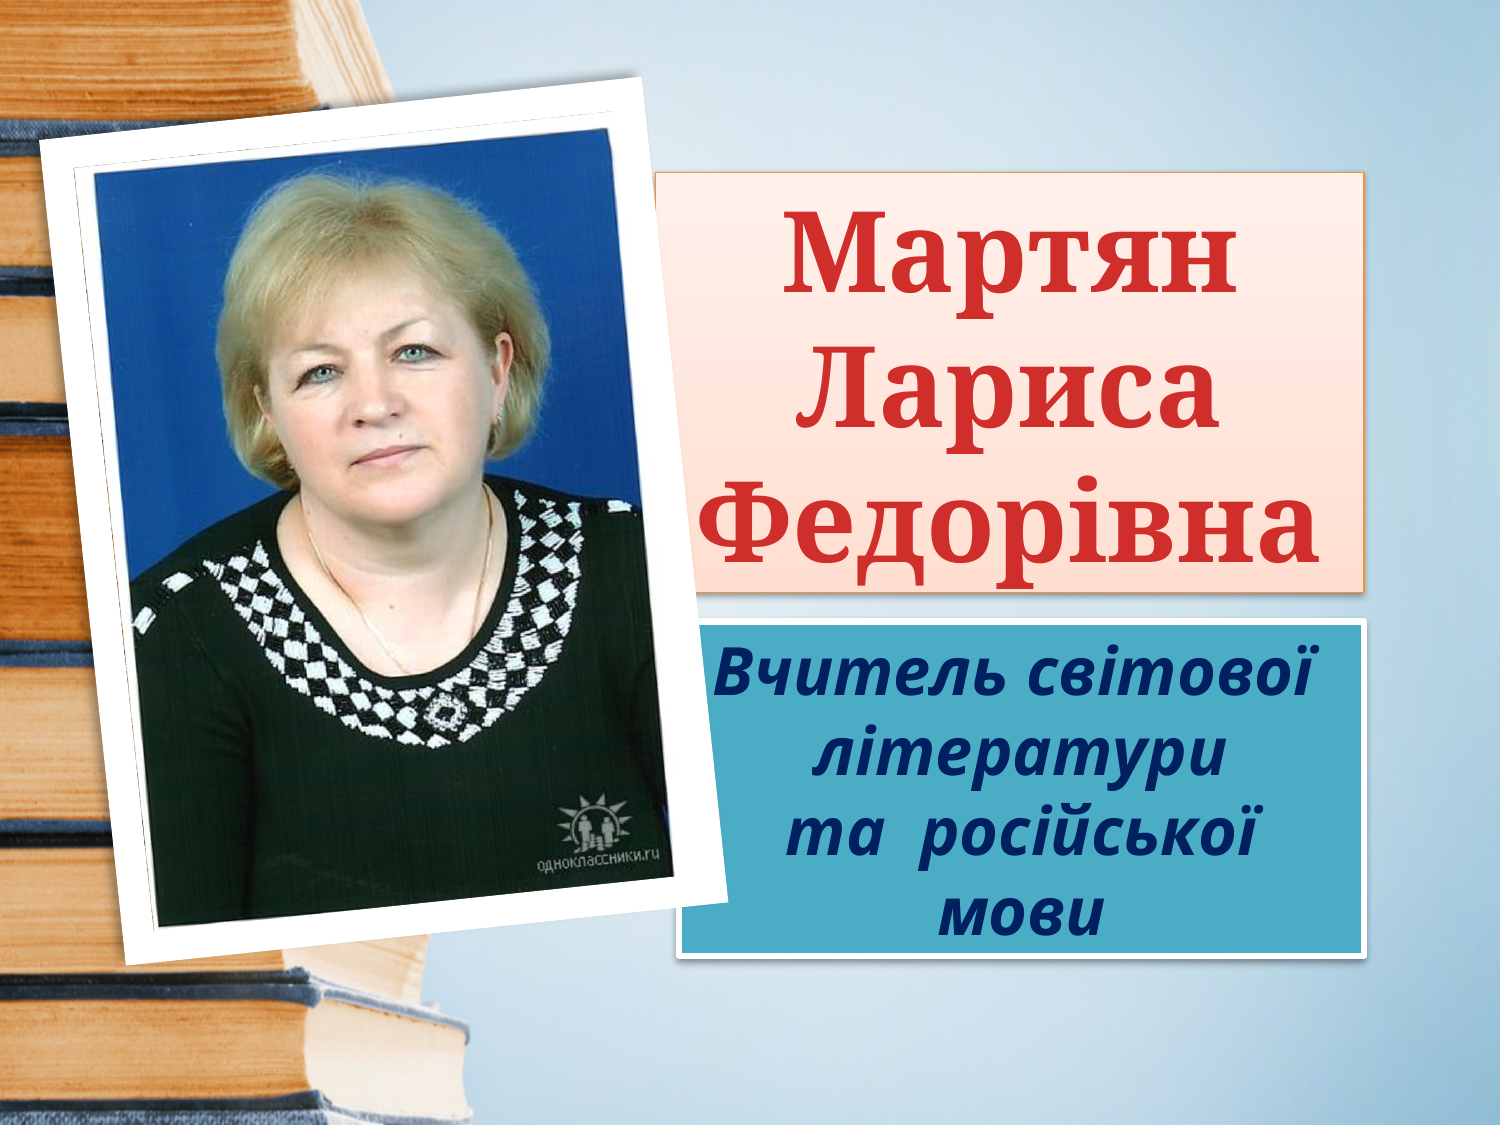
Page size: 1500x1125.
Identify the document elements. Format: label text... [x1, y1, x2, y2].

text_box Вчитель світової літератури та російської мови [676, 618, 1367, 959]
text_box Мартян Лариса Федорівна [660, 172, 1365, 593]
picture [0, 0, 1500, 1125]
